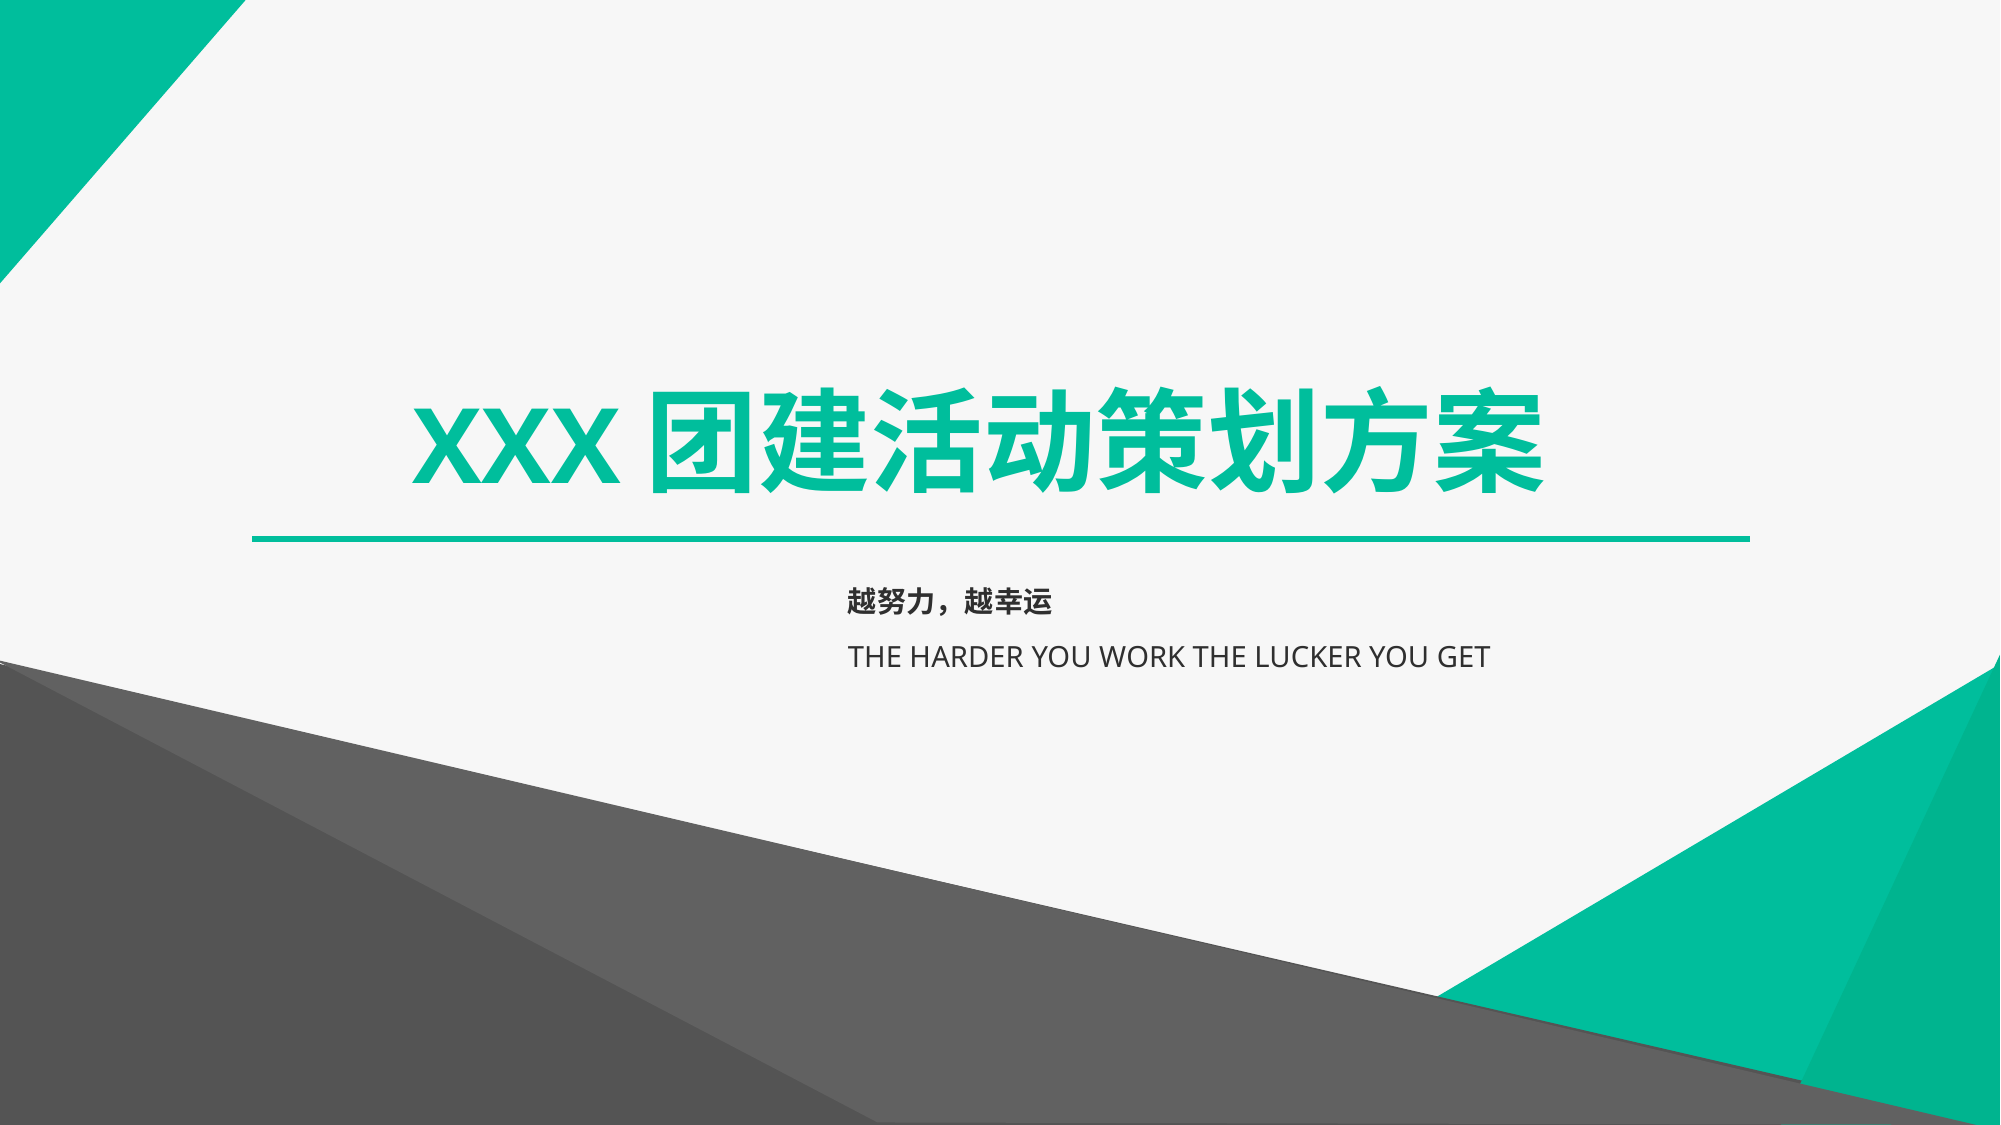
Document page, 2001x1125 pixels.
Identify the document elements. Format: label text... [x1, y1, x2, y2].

text_box 越努力，越幸运 The harder you work THE LUCKER YOU GET [833, 578, 1833, 732]
title XXX团建活动策划方案 [64, 187, 1894, 516]
